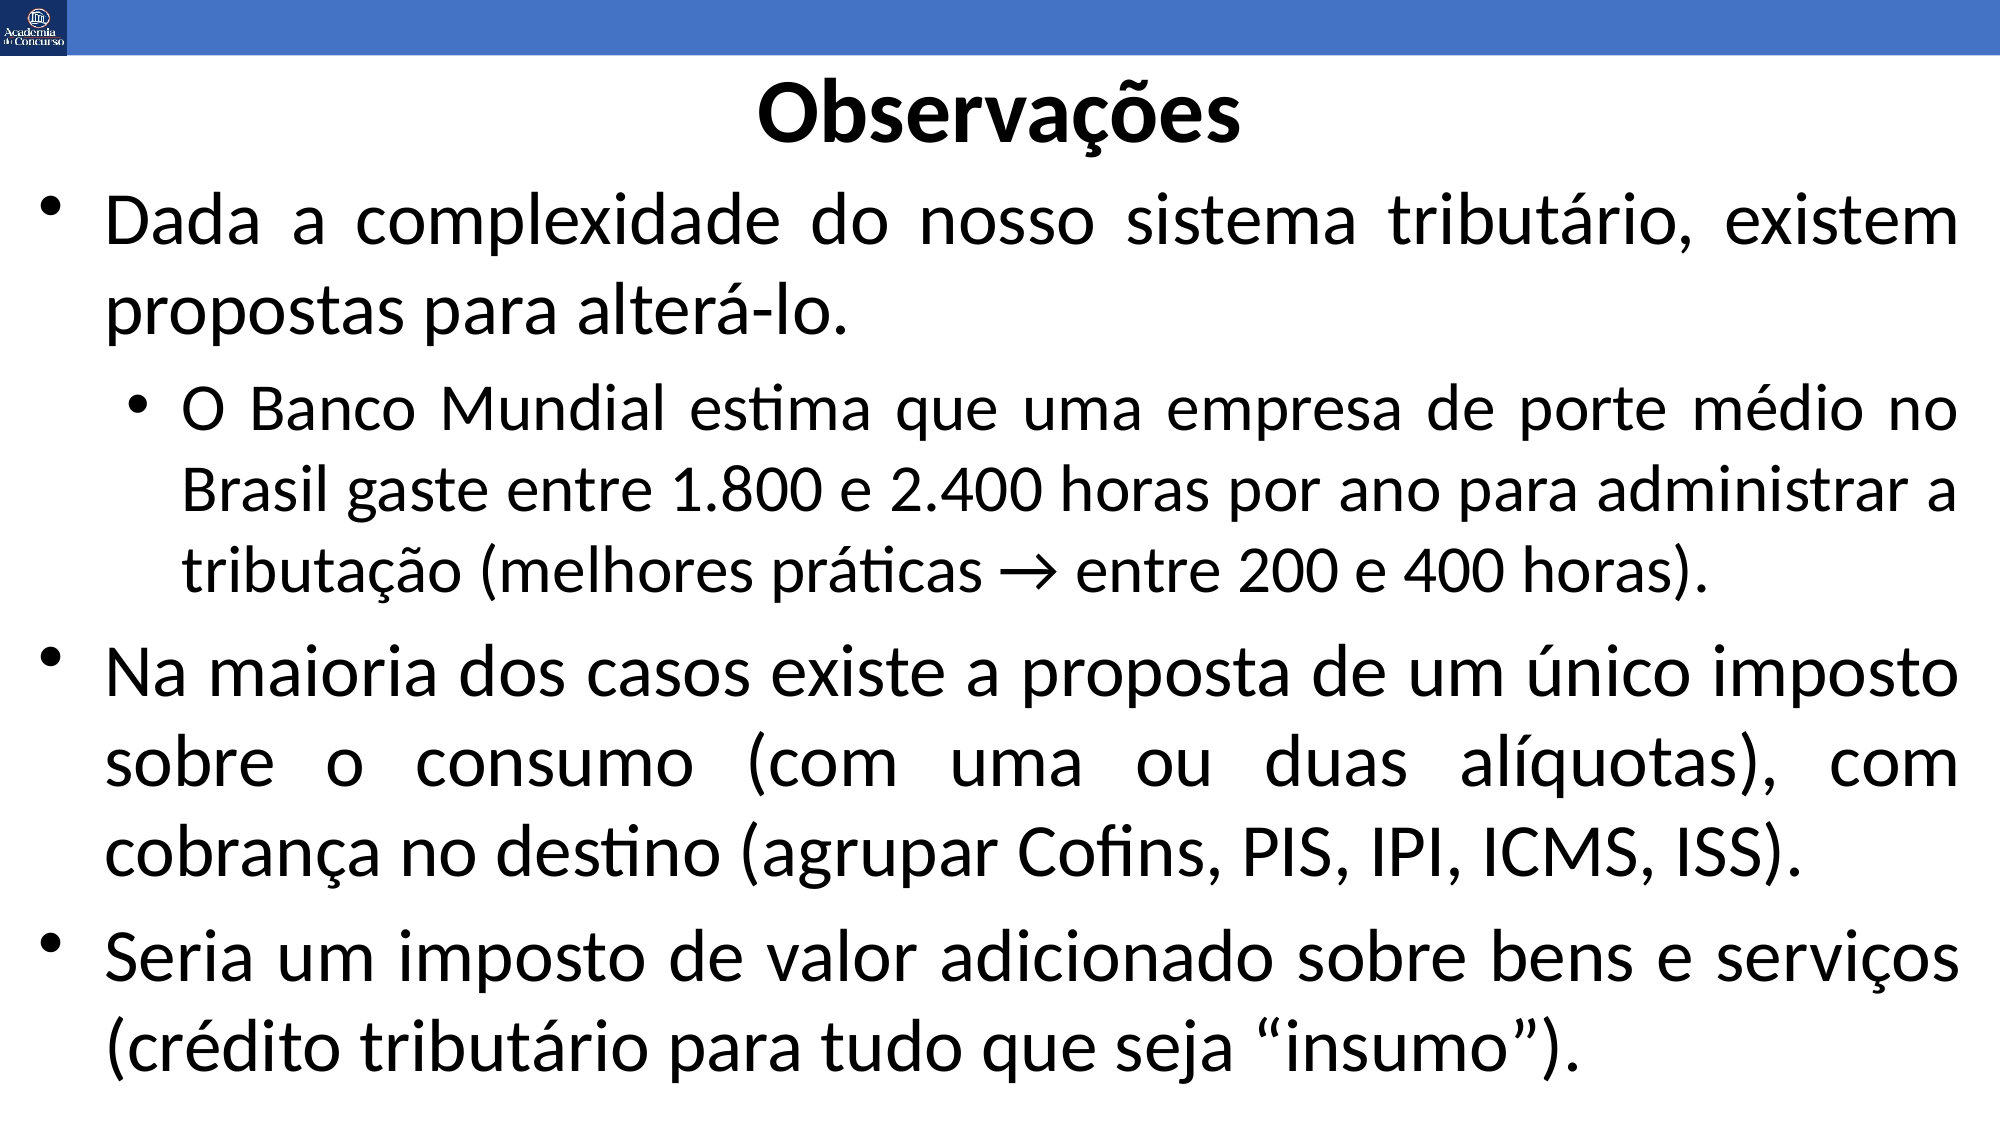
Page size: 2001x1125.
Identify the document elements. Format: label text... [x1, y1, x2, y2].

picture [0, 0, 67, 56]
list Dada a complexidade do nosso sistema tributário, existem propostas para alterá-lo. O Banco Mundial estima que uma empresa de porte médio no Brasil gaste entre 1.800 e 2.400 horas por ano para administrar a tributação (melhores práticas → entre 200 e 400 horas). Na maioria dos casos existe a proposta de um único imposto sobre o consumo (com uma ou duas alíquotas), com cobrança no destino (agrupar Cofins, PIS, IPI, ICMS, ISS). Seria um imposto de valor adicionado sobre bens e serviços (crédito tributário para tudo que seja “insumo”). [24, 162, 1976, 838]
title Observações [149, 12, 1851, 162]
